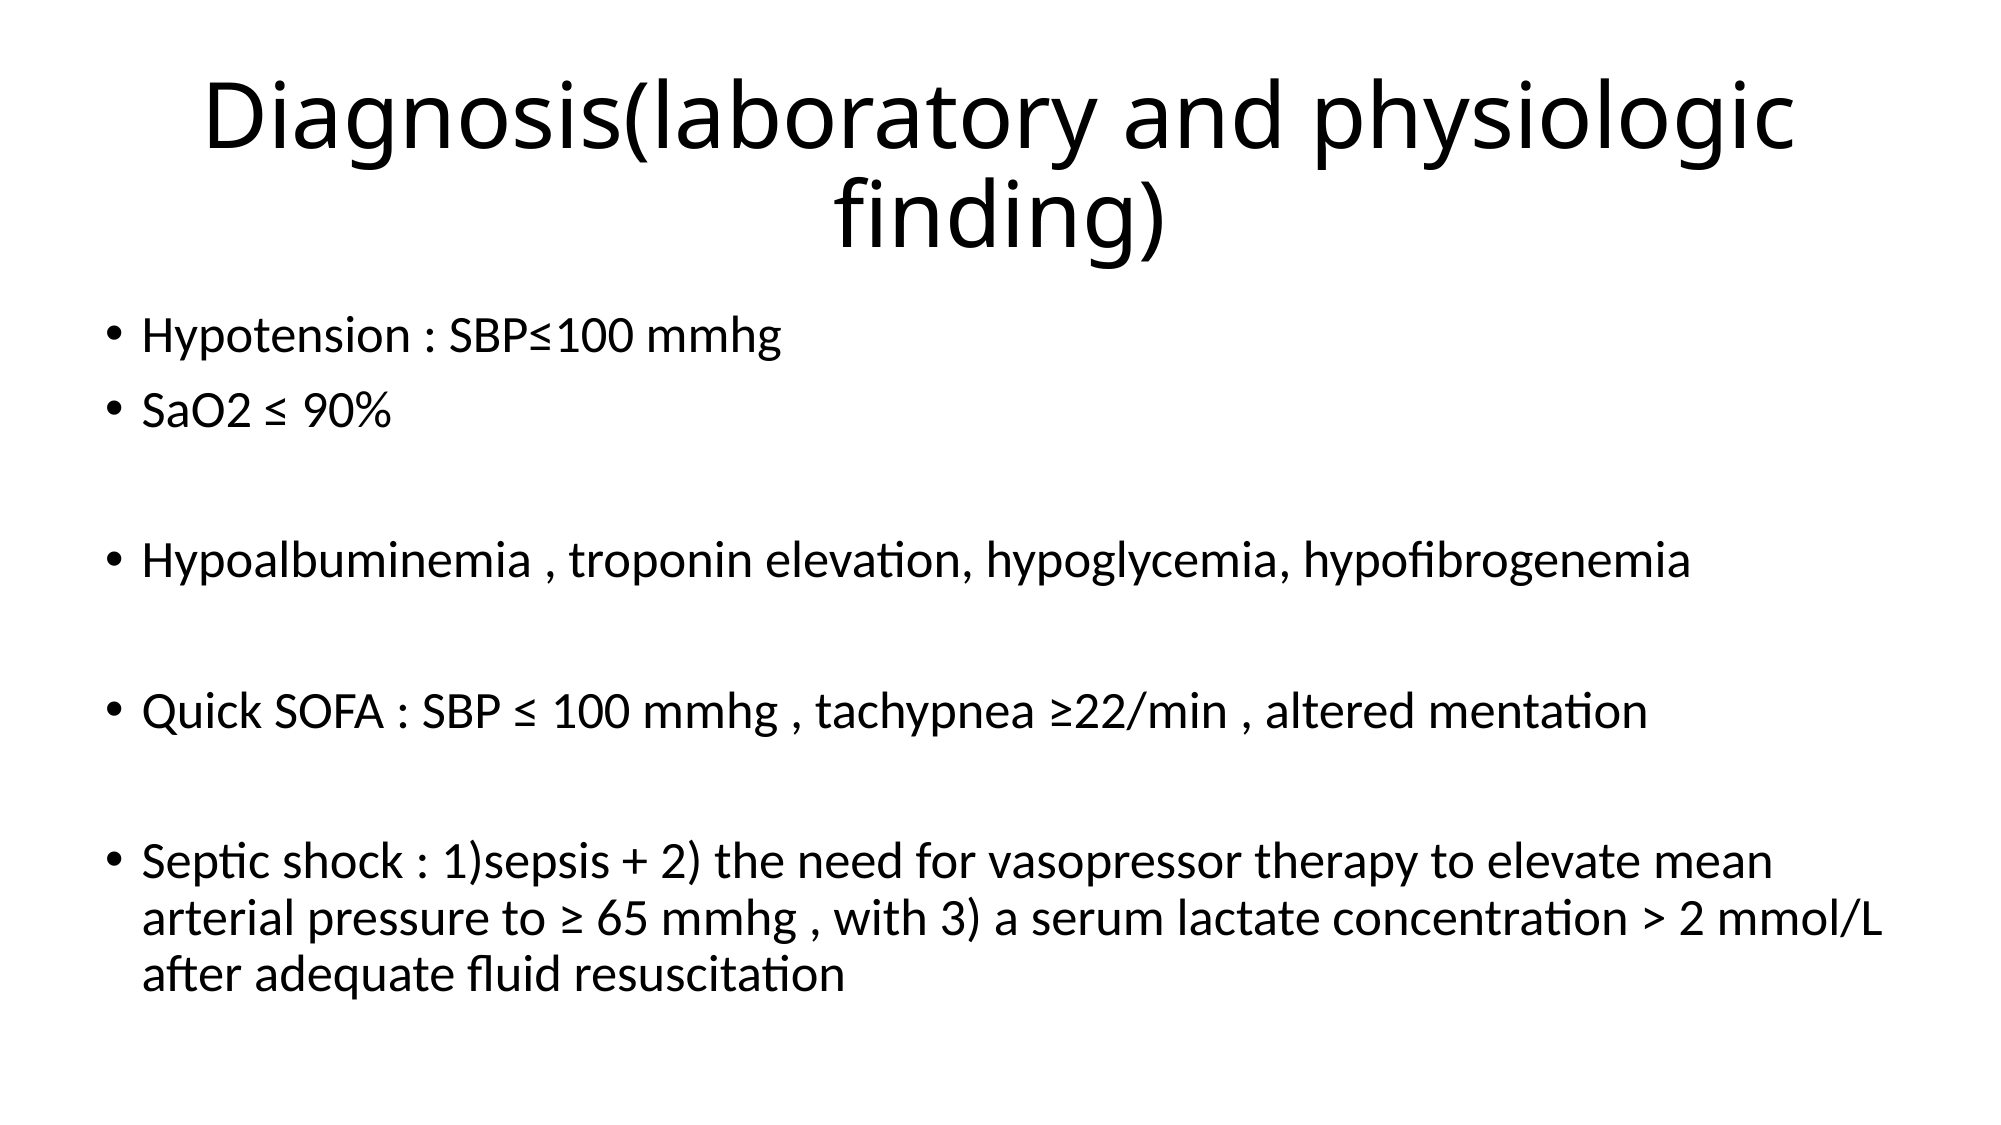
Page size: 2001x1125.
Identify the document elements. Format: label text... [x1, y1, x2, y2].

title Diagnosis(laboratory and physiologic finding) [137, 59, 1863, 278]
list Hypotension : SBP≤100 mmhg SaO2 ≤ 90% Hypoalbuminemia , troponin elevation, hypoglycemia, hypofibrogenemia Quick SOFA : SBP ≤ 100 mmhg , tachypnea ≥22/min , altered mentation Septic shock : 1)sepsis + 2) the need for vasopressor therapy to elevate mean arterial pressure to ≥ 65 mmhg , with 3) a serum lactate concentration > 2 mmol/L after adequate fluid resuscitation [90, 299, 1918, 1014]
